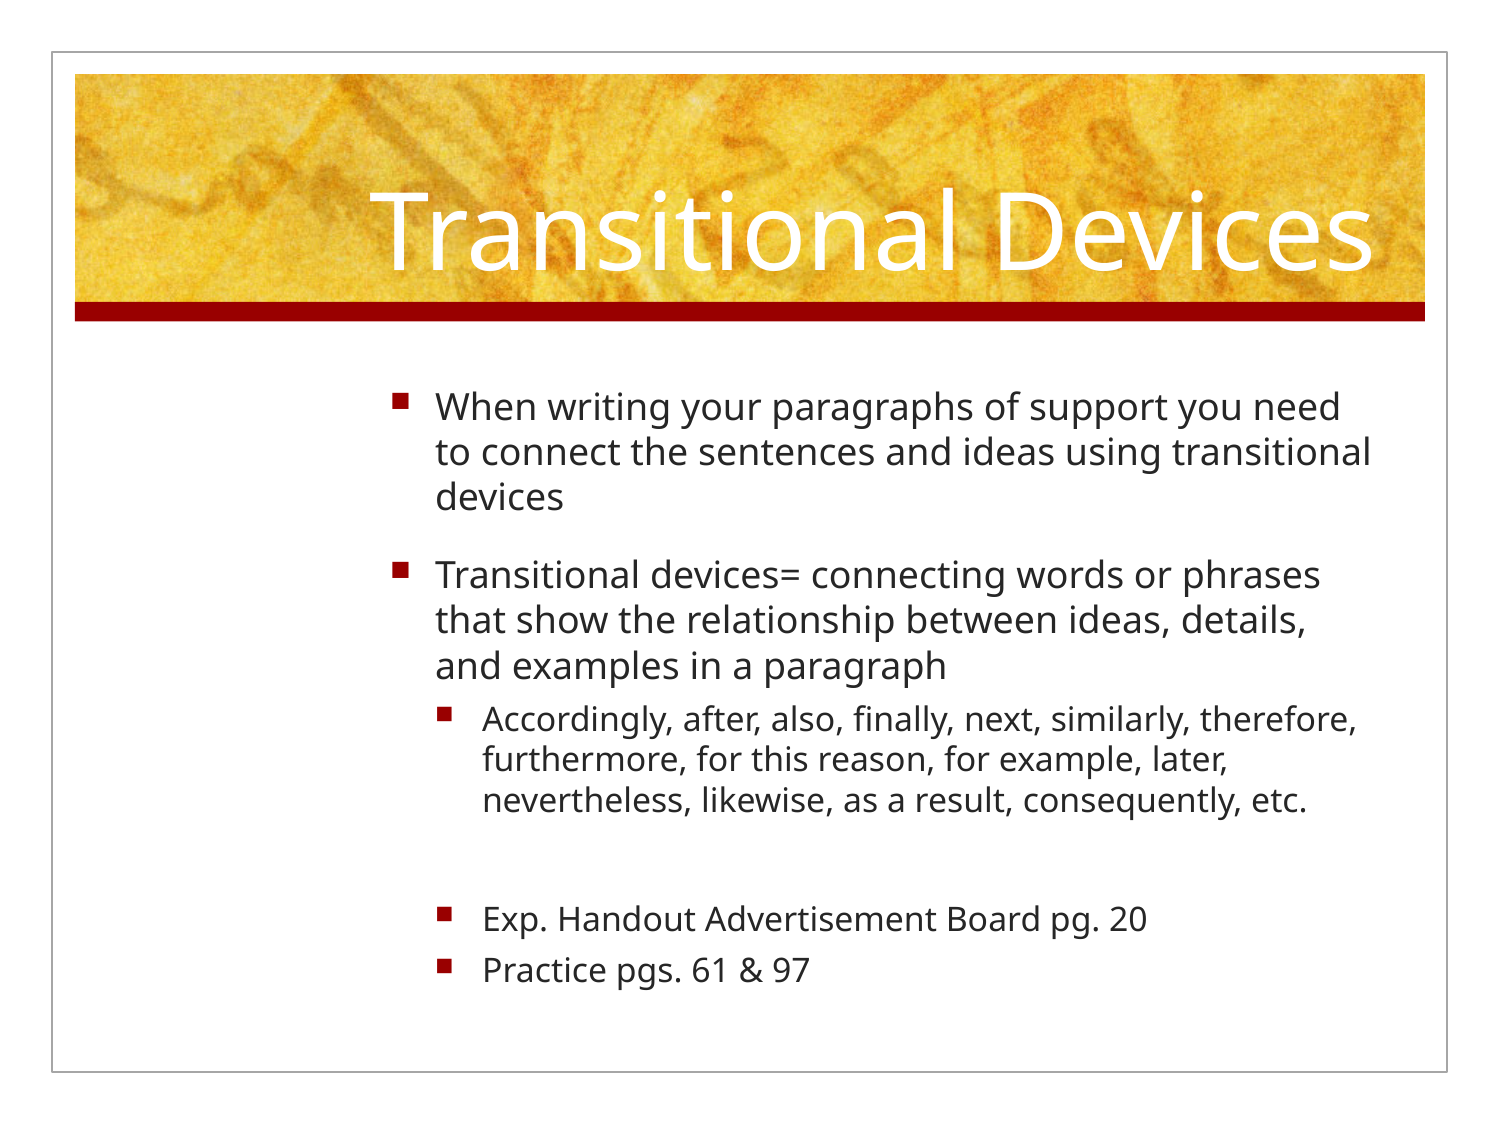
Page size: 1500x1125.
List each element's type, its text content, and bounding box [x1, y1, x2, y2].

title Transitional Devices [108, 74, 1392, 292]
list When writing your paragraphs of support you need to connect the sentences and ideas using transitional devices Transitional devices= connecting words or phrases that show the relationship between ideas, details, and examples in a paragraph Accordingly, after, also, finally, next, similarly, therefore, furthermore, for this reason, for example, later, nevertheless, likewise, as a result, consequently, etc. Exp. Handout Advertisement Board pg. 20 Practice pgs. 61 & 97 [375, 375, 1392, 1005]
picture [75, 74, 1425, 301]
